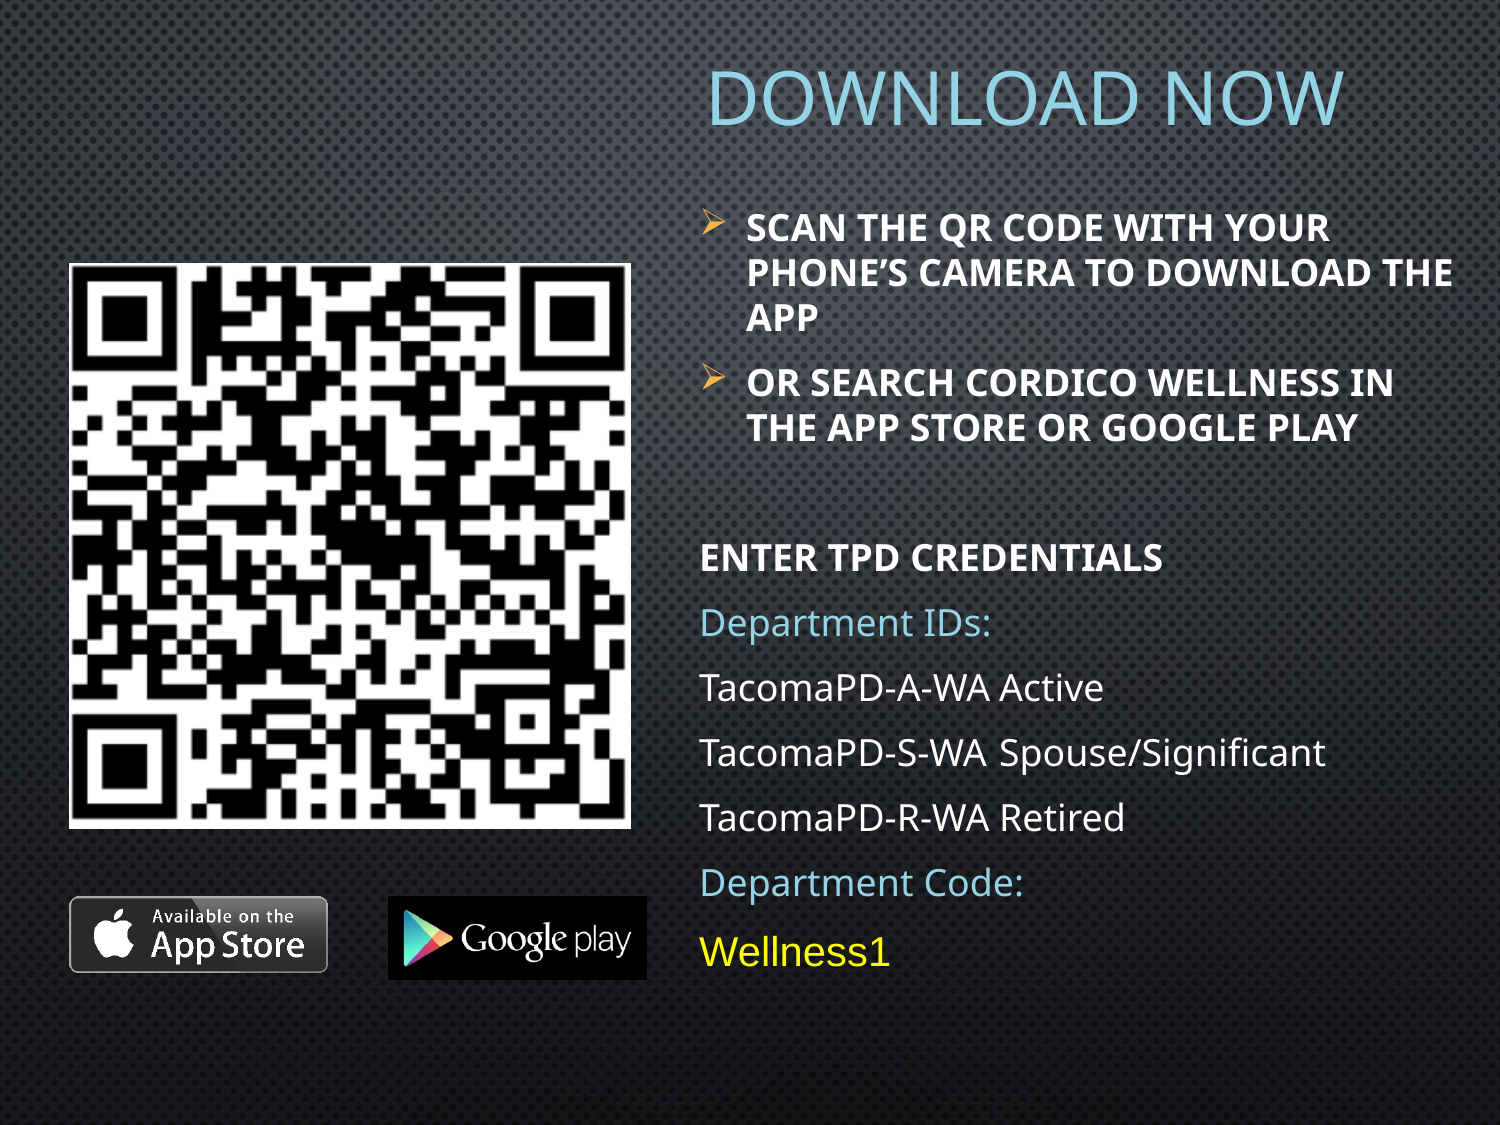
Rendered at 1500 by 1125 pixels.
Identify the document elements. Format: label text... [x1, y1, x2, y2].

picture [387, 895, 647, 980]
list Scan the QR code with your phone’s camera to Download the app Or Search Cordico Wellness in the App Store or Google Play Enter TPD Credentials Department IDs: TacomaPD-A-WA Active TacomaPD-S-WA Spouse/Significant TacomaPD-R-WA Retired Department Code: Wellness1 [684, 196, 1490, 1092]
title Download now [690, 25, 1435, 165]
picture [69, 263, 631, 829]
picture [69, 896, 329, 974]
